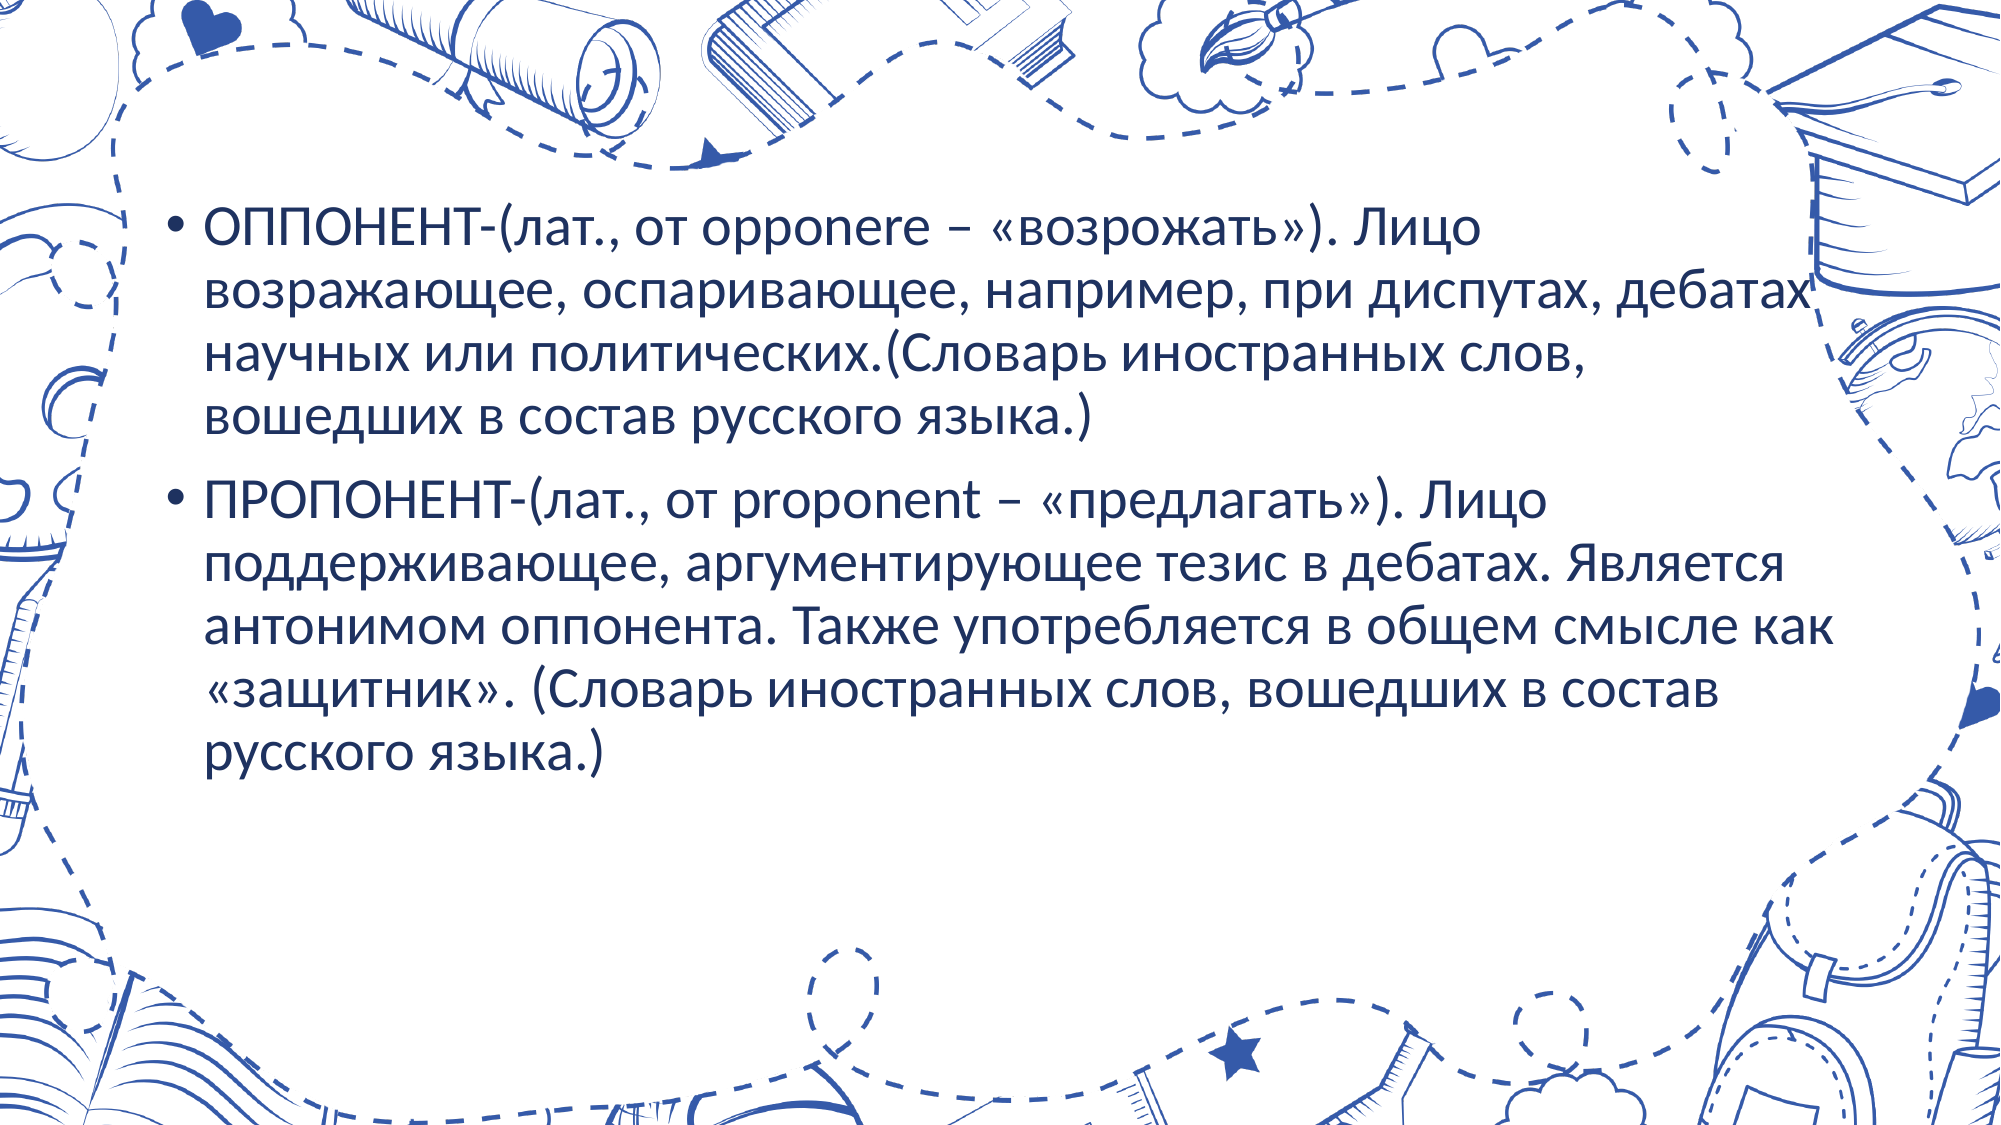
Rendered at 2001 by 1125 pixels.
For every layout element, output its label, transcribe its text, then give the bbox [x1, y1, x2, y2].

list ОППОНЕНТ-(лат., от opponere – «возрожать»). Лицо возражающее, оспаривающее, например, при диспутах, дебатах научных или политических.(Словарь иностранных слов, вошедших в состав русского языка.) ПРОПОНЕНТ-(лат., от proponent – «предлагать»). Лицо поддерживающее, аргументирующее тезис в дебатах. Является антонимом оппонента. Также употребляется в общем смысле как «защитник». (Словарь иностранных слов, вошедших в состав русского языка.) [150, 187, 1876, 902]
picture [0, 0, 2000, 1125]
